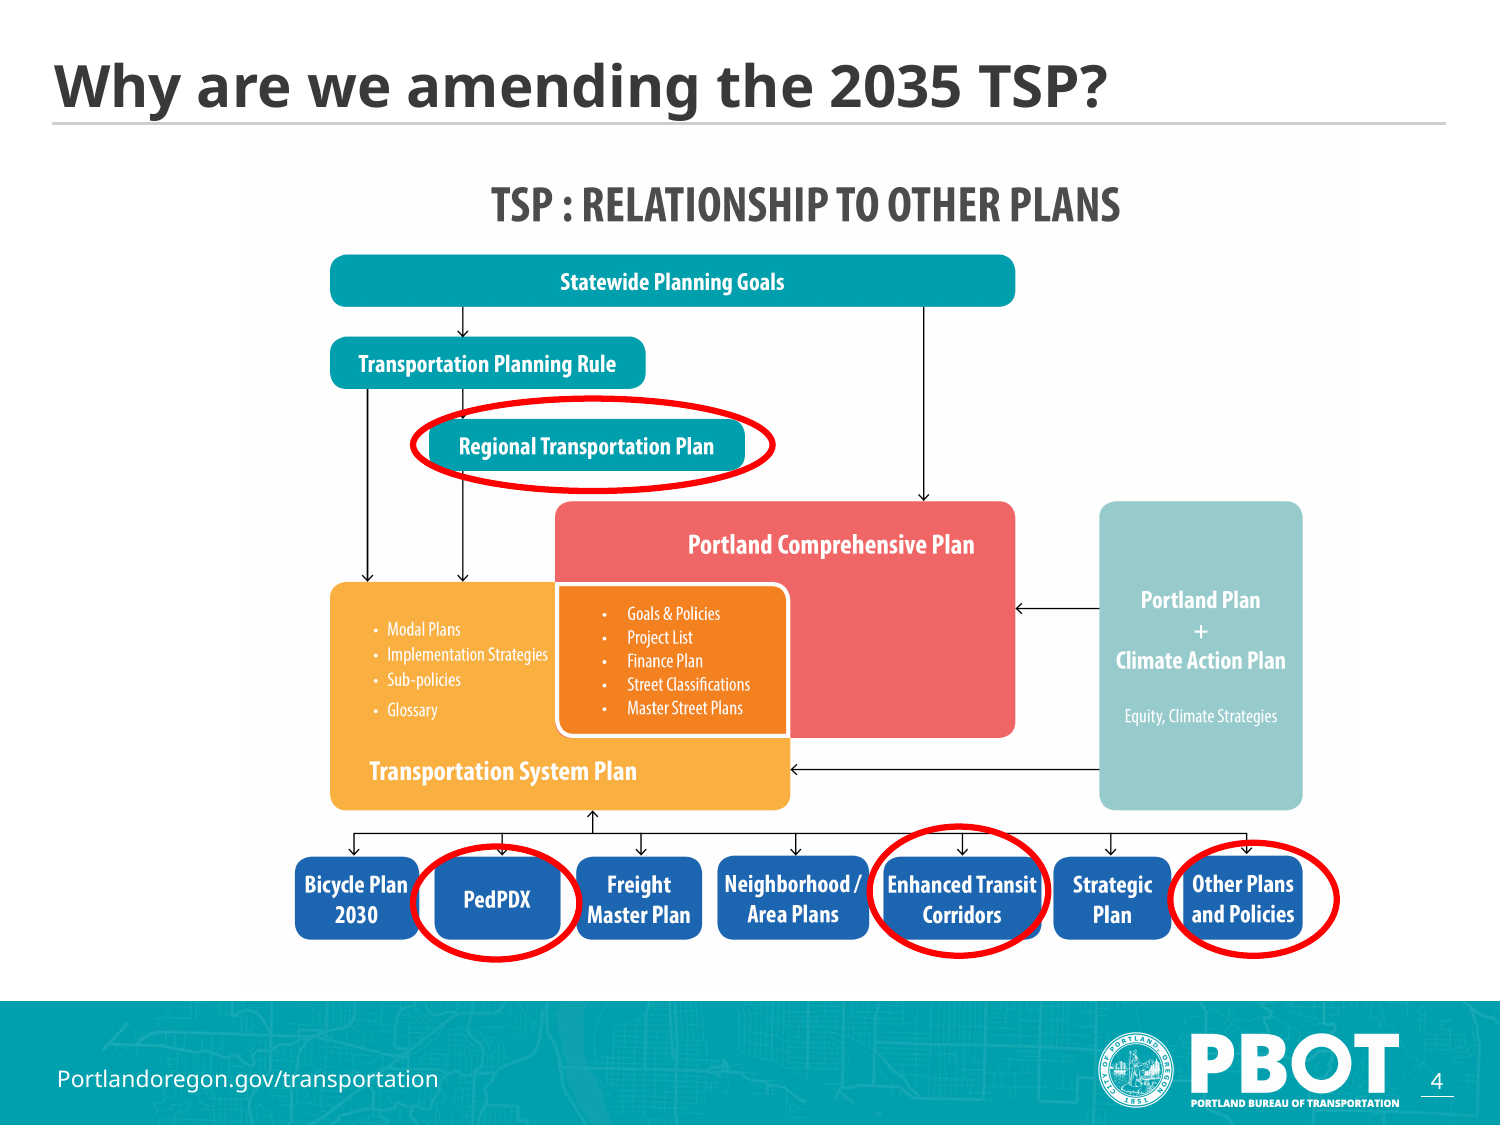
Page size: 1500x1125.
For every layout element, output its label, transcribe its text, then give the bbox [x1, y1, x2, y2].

title Why are we amending the 2035 TSP? [39, 44, 1394, 134]
picture [244, 133, 1353, 990]
picture [0, 1001, 1500, 1125]
